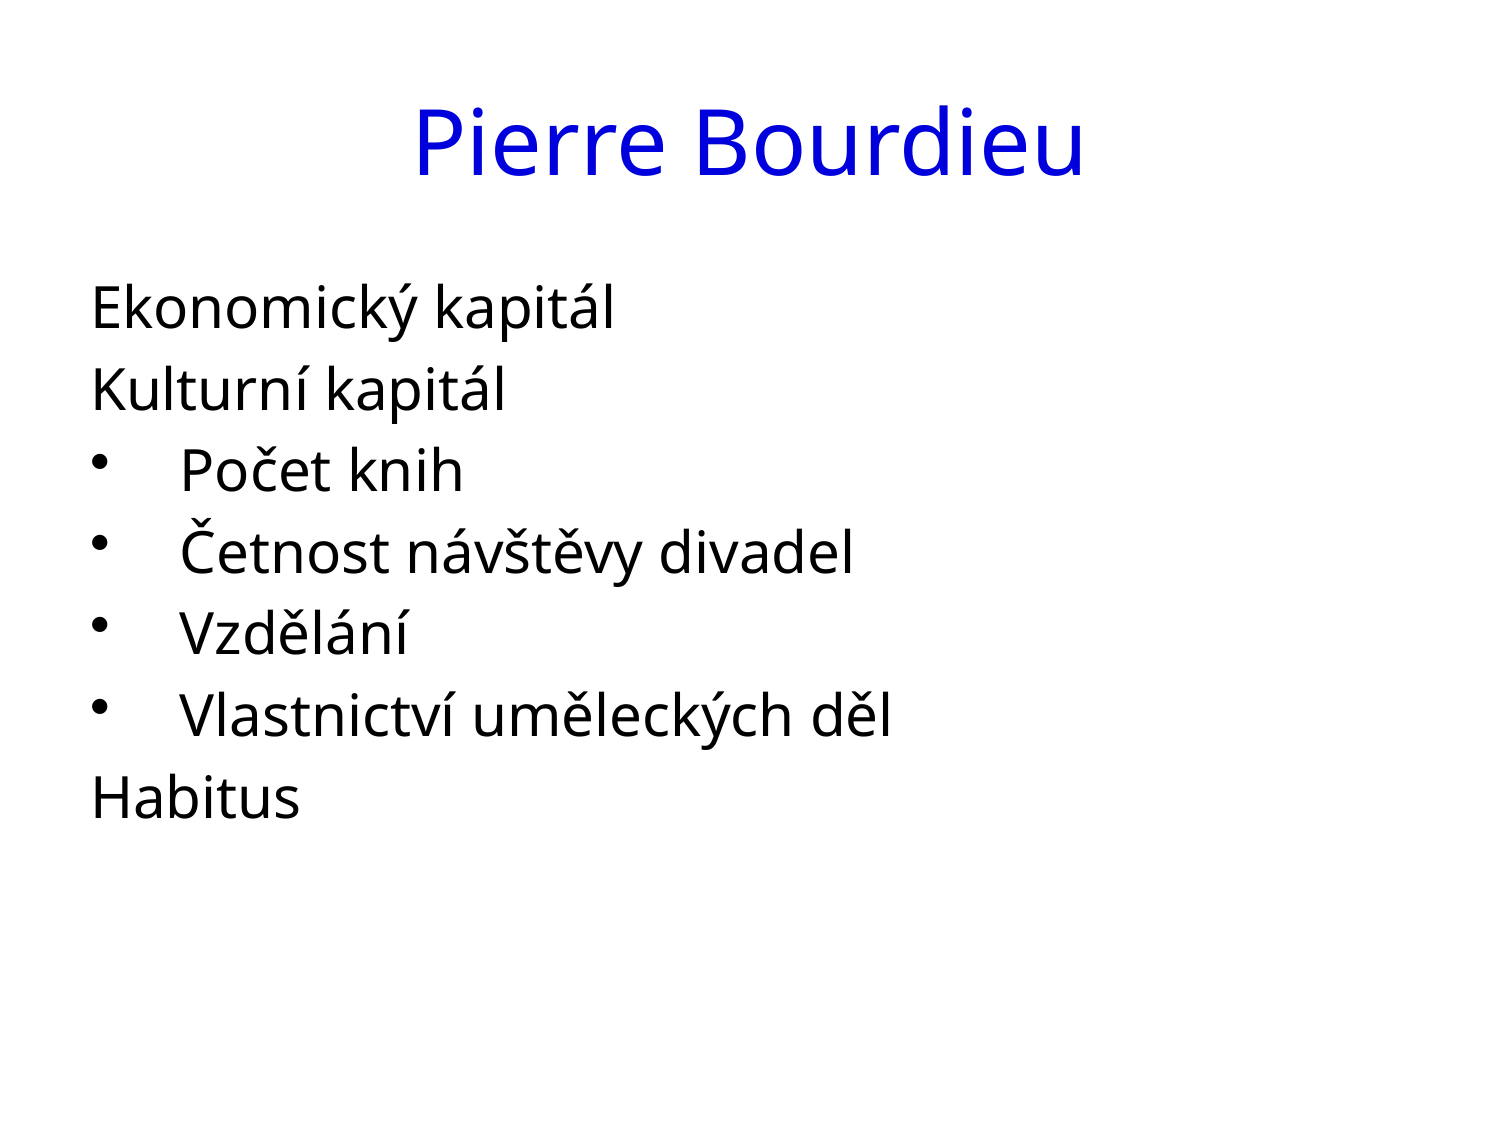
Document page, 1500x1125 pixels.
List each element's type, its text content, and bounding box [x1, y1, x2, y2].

title Pierre Bourdieu [74, 44, 1426, 233]
list Ekonomický kapitál Kulturní kapitál Počet knih Četnost návštěvy divadel Vzdělání Vlastnictví uměleckých děl Habitus [74, 262, 1426, 1006]
